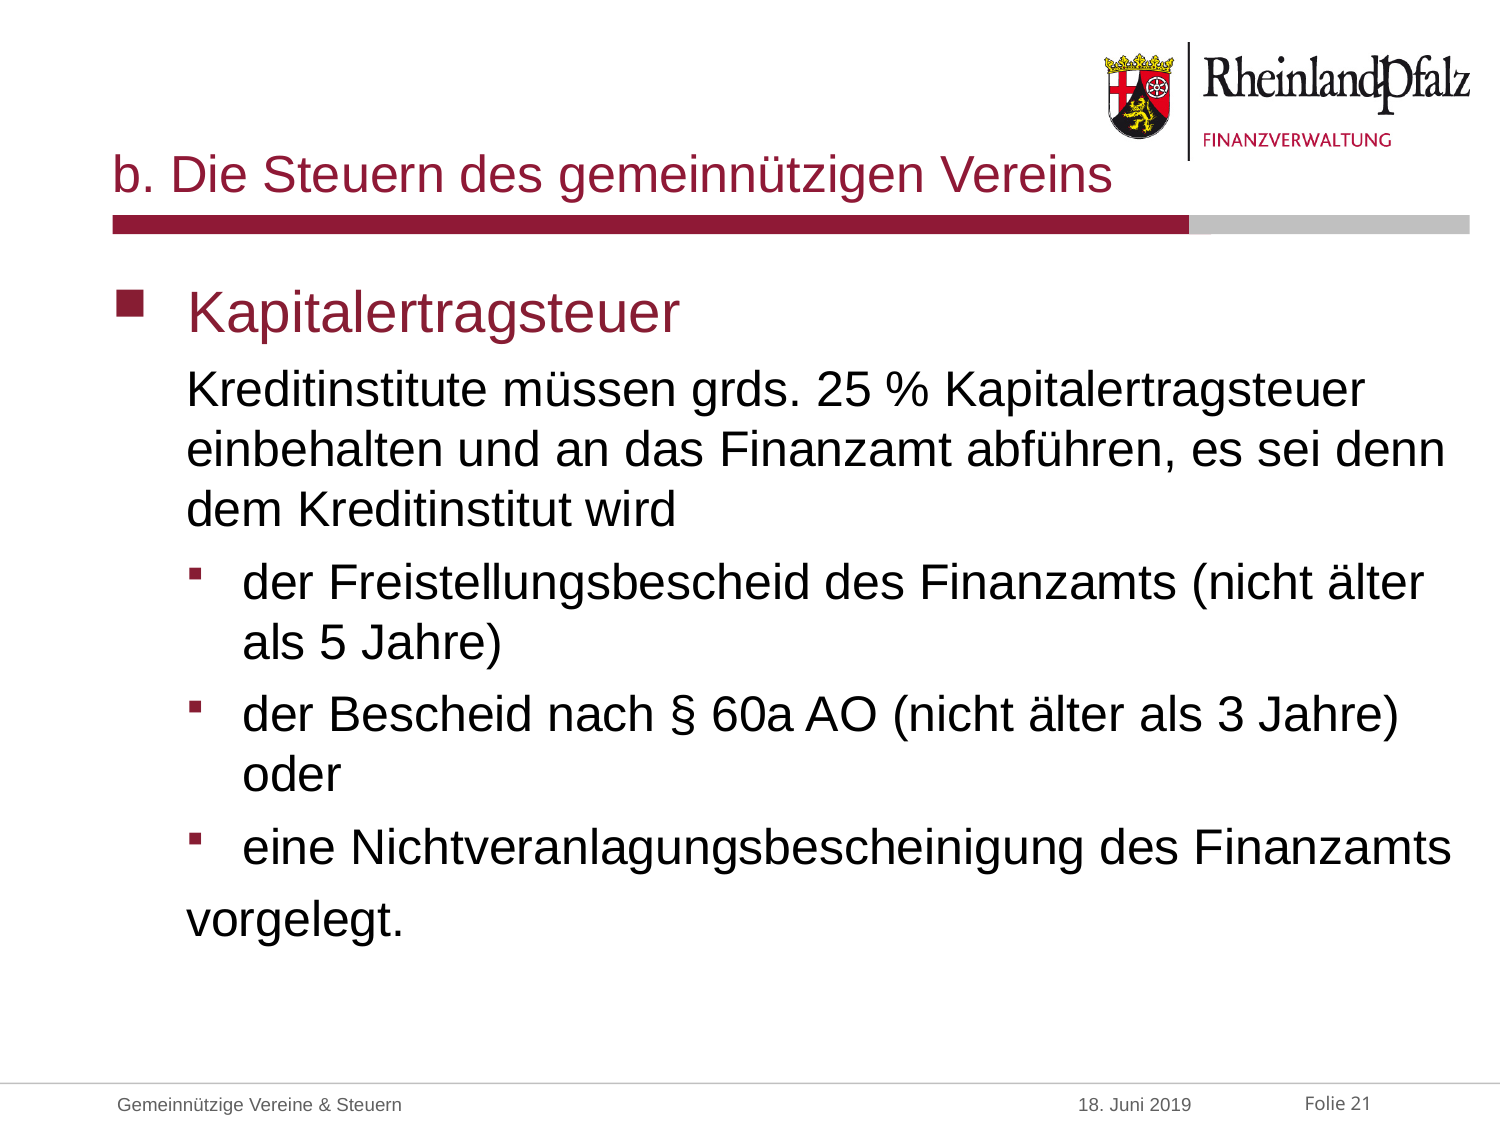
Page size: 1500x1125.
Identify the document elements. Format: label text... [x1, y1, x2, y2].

picture [1104, 42, 1470, 215]
title b. Die Steuern des gemeinnützigen Vereins [112, 43, 1128, 203]
list Kapitalertragsteuer Kreditinstitute müssen grds. 25 % Kapitalertragsteuer einbehalten und an das Finanzamt abführen, es sei denn dem Kreditinstitut wird der Freistellungsbescheid des Finanzamts (nicht älter als 5 Jahre) der Bescheid nach § 60a AO (nicht älter als 3 Jahre) oder eine Nichtveranlagungsbescheinigung des Finanzamts vorgelegt. [112, 266, 1471, 1063]
